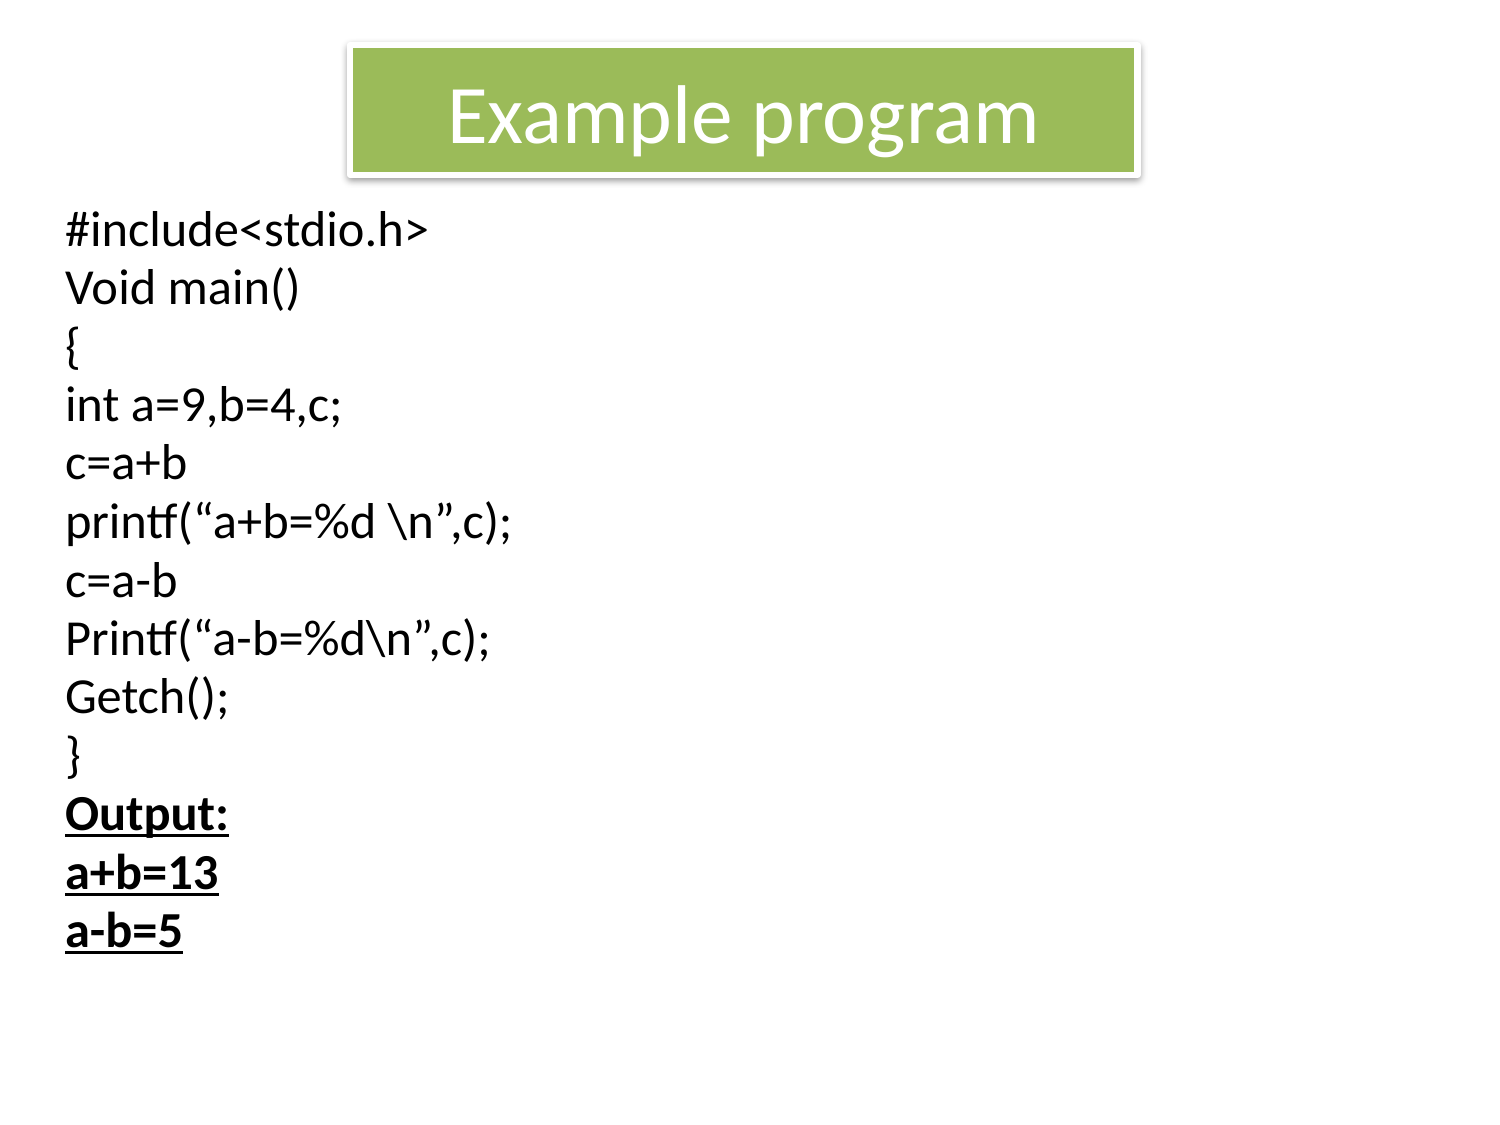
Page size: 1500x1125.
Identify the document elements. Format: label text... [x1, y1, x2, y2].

title Example program [350, 45, 1138, 175]
list #include<stdio.h> Void main() { int a=9,b=4,c; c=a+b printf(“a+b=%d \n”,c); c=a-b Printf(“a-b=%d\n”,c); Getch(); } Output: a+b=13 a-b=5 [50, 200, 1450, 1088]
